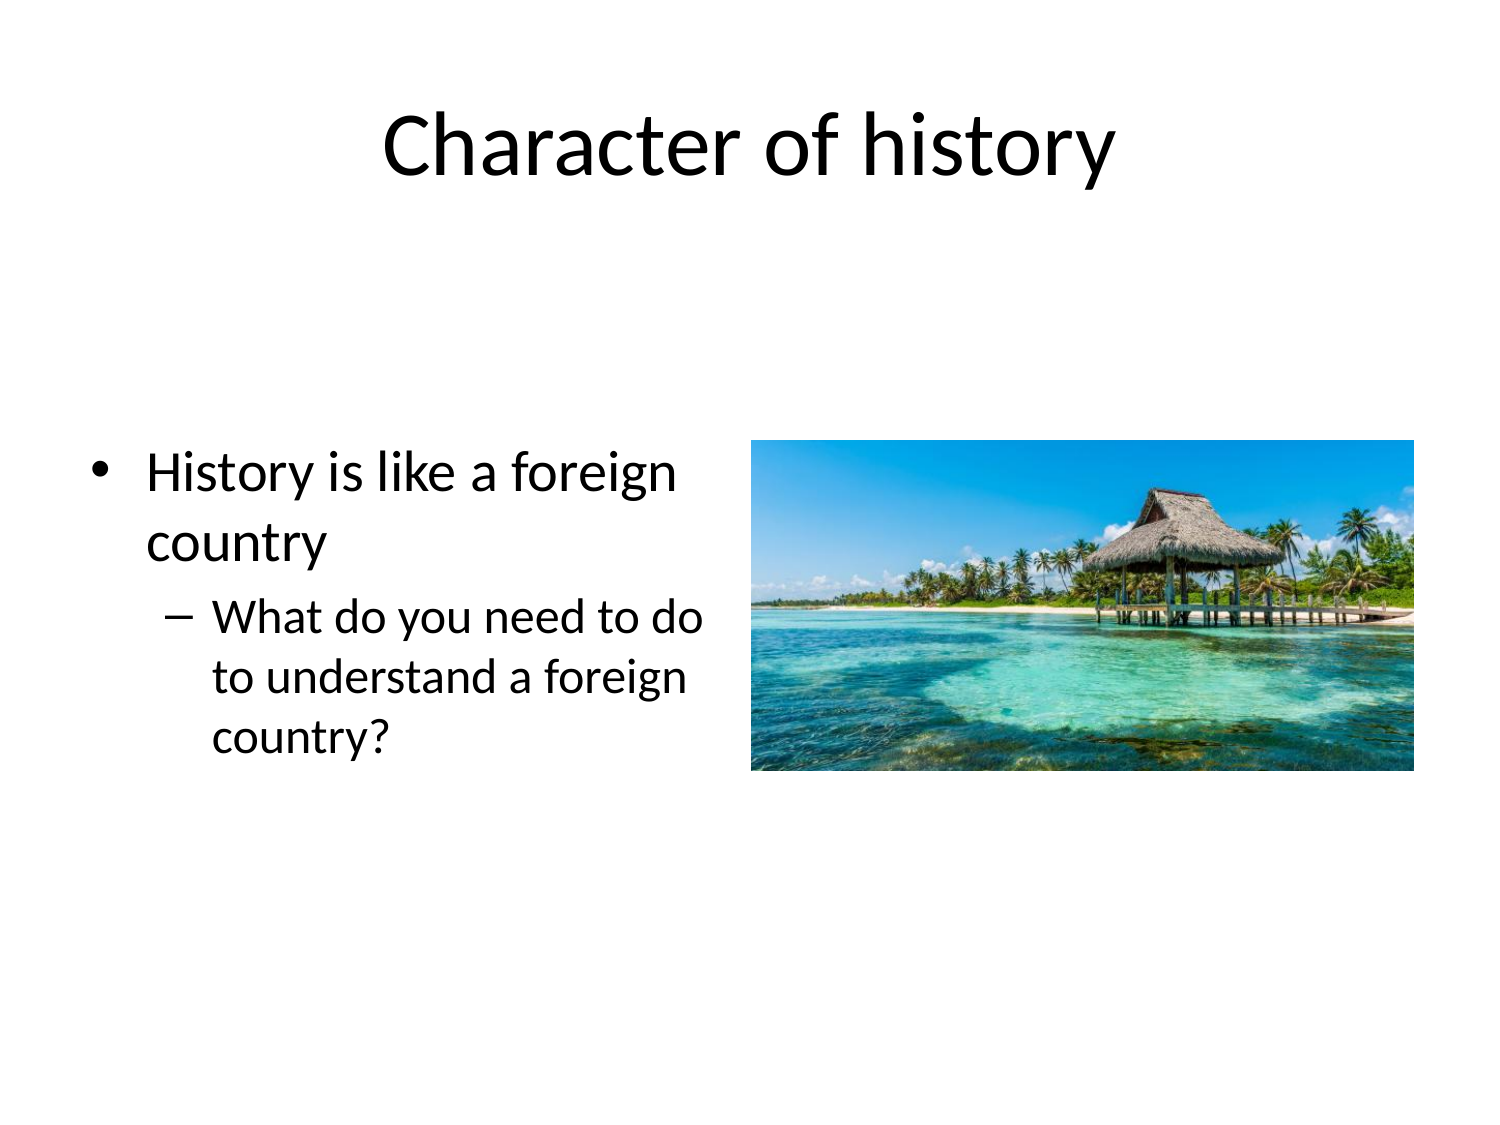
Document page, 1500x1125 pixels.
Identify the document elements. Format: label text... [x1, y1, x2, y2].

list History is like a foreign country What do you need to do to understand a foreign country? [75, 262, 738, 1005]
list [750, 440, 1414, 771]
title Character of history [75, 45, 1425, 233]
